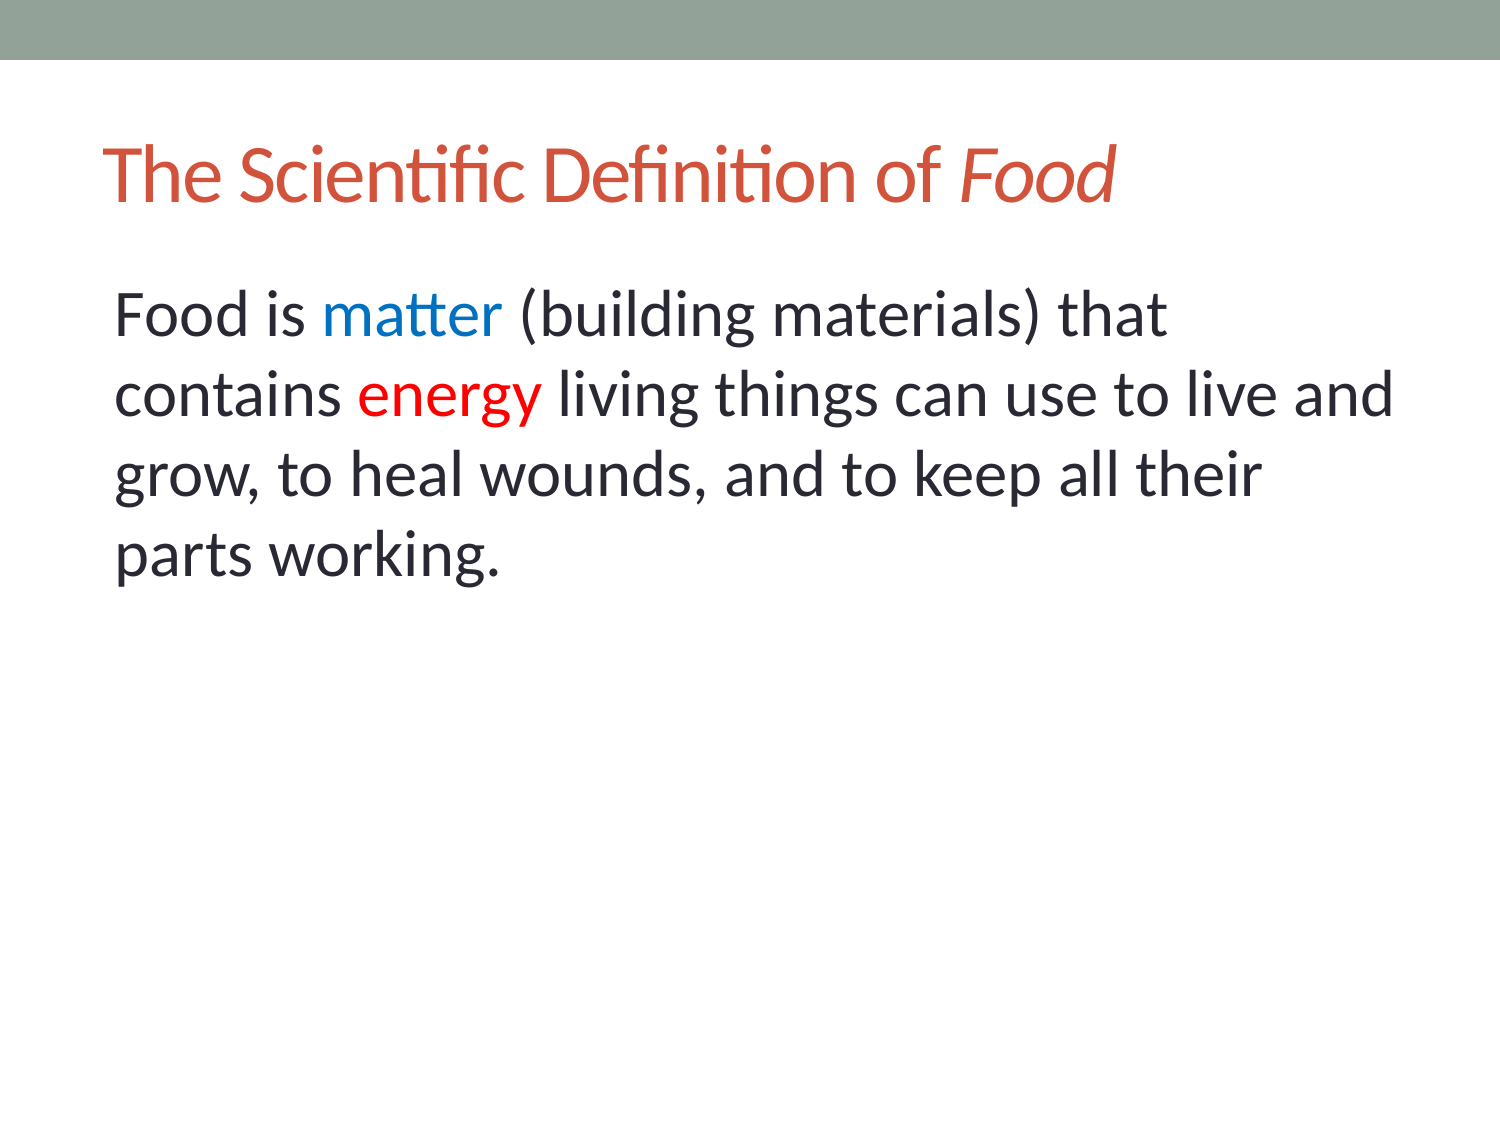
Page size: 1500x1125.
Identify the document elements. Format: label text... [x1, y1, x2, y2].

list Food is matter (building materials) that contains energy living things can use to live and grow, to heal wounds, and to keep all their parts working. [99, 262, 1425, 1063]
title The Scientific Definition of Food [87, 87, 1425, 250]
